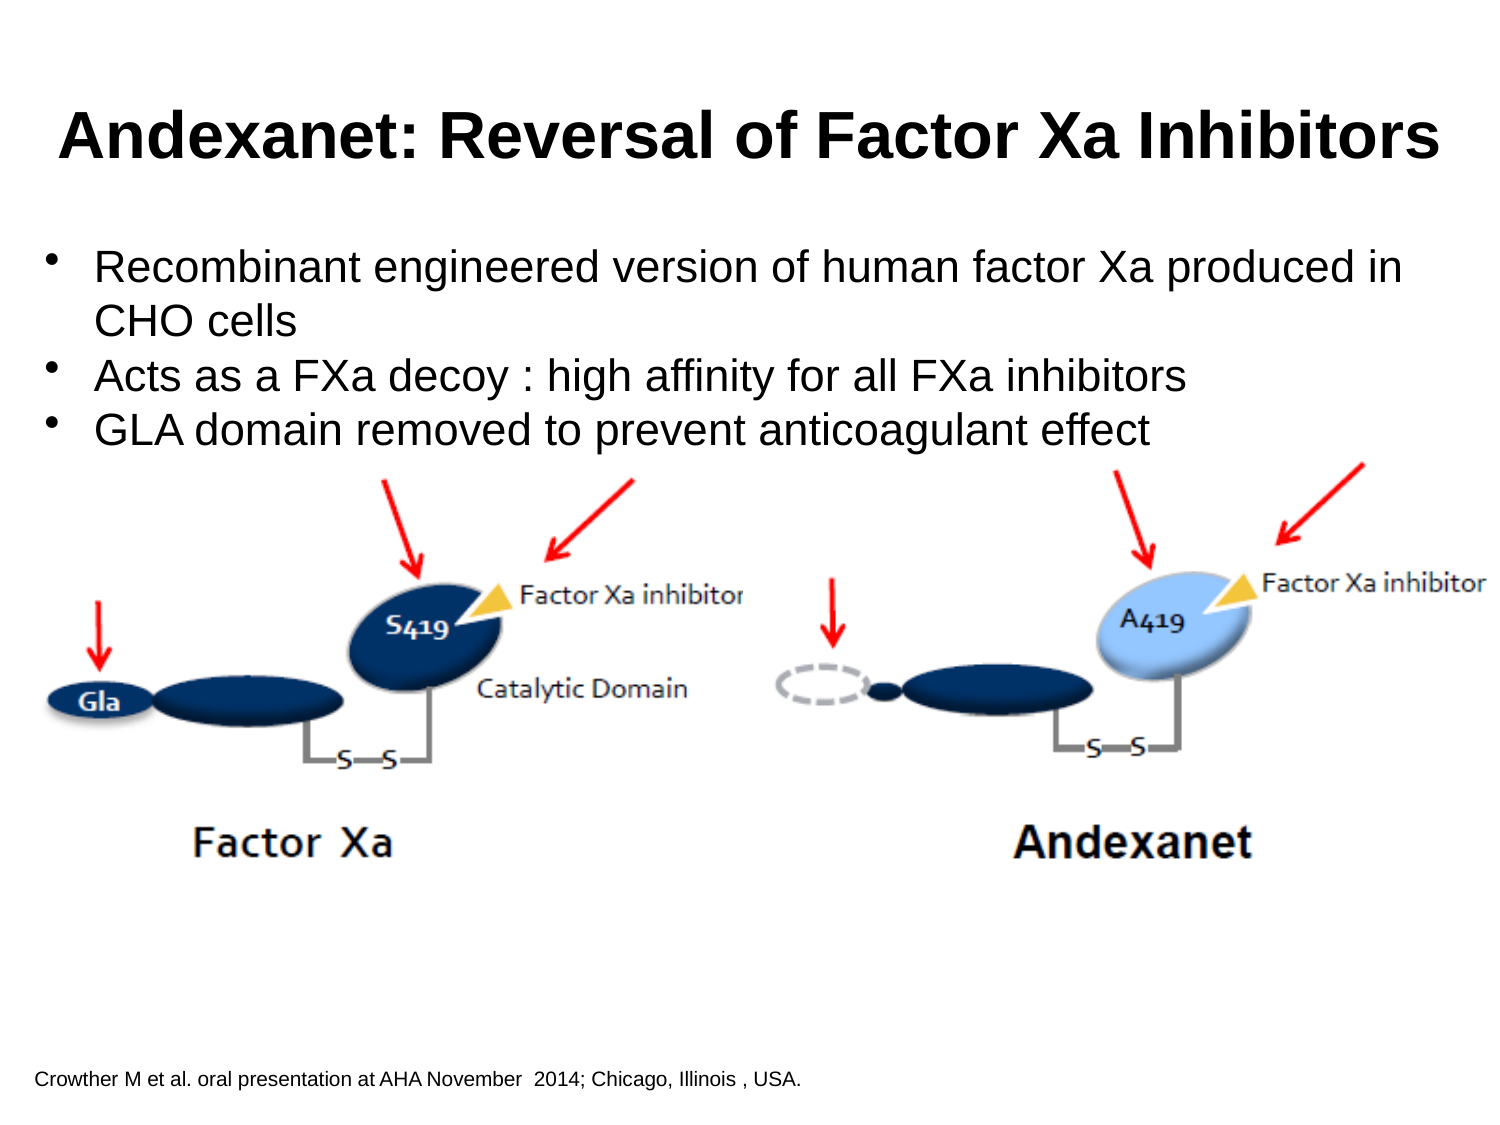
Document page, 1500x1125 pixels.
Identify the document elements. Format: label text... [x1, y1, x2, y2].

picture [17, 460, 1500, 896]
title Andexanet: Reversal of Factor Xa Inhibitors [17, 23, 1483, 242]
text_box Crowther M et al. oral presentation at AHA November 2014; Chicago, Illinois , USA. [19, 1058, 1500, 1099]
list Recombinant engineered version of human factor Xa produced in CHO cells Acts as a FXa decoy : high affinity for all FXa inhibitors GLA domain removed to prevent anticoagulant effect [29, 229, 1459, 459]
